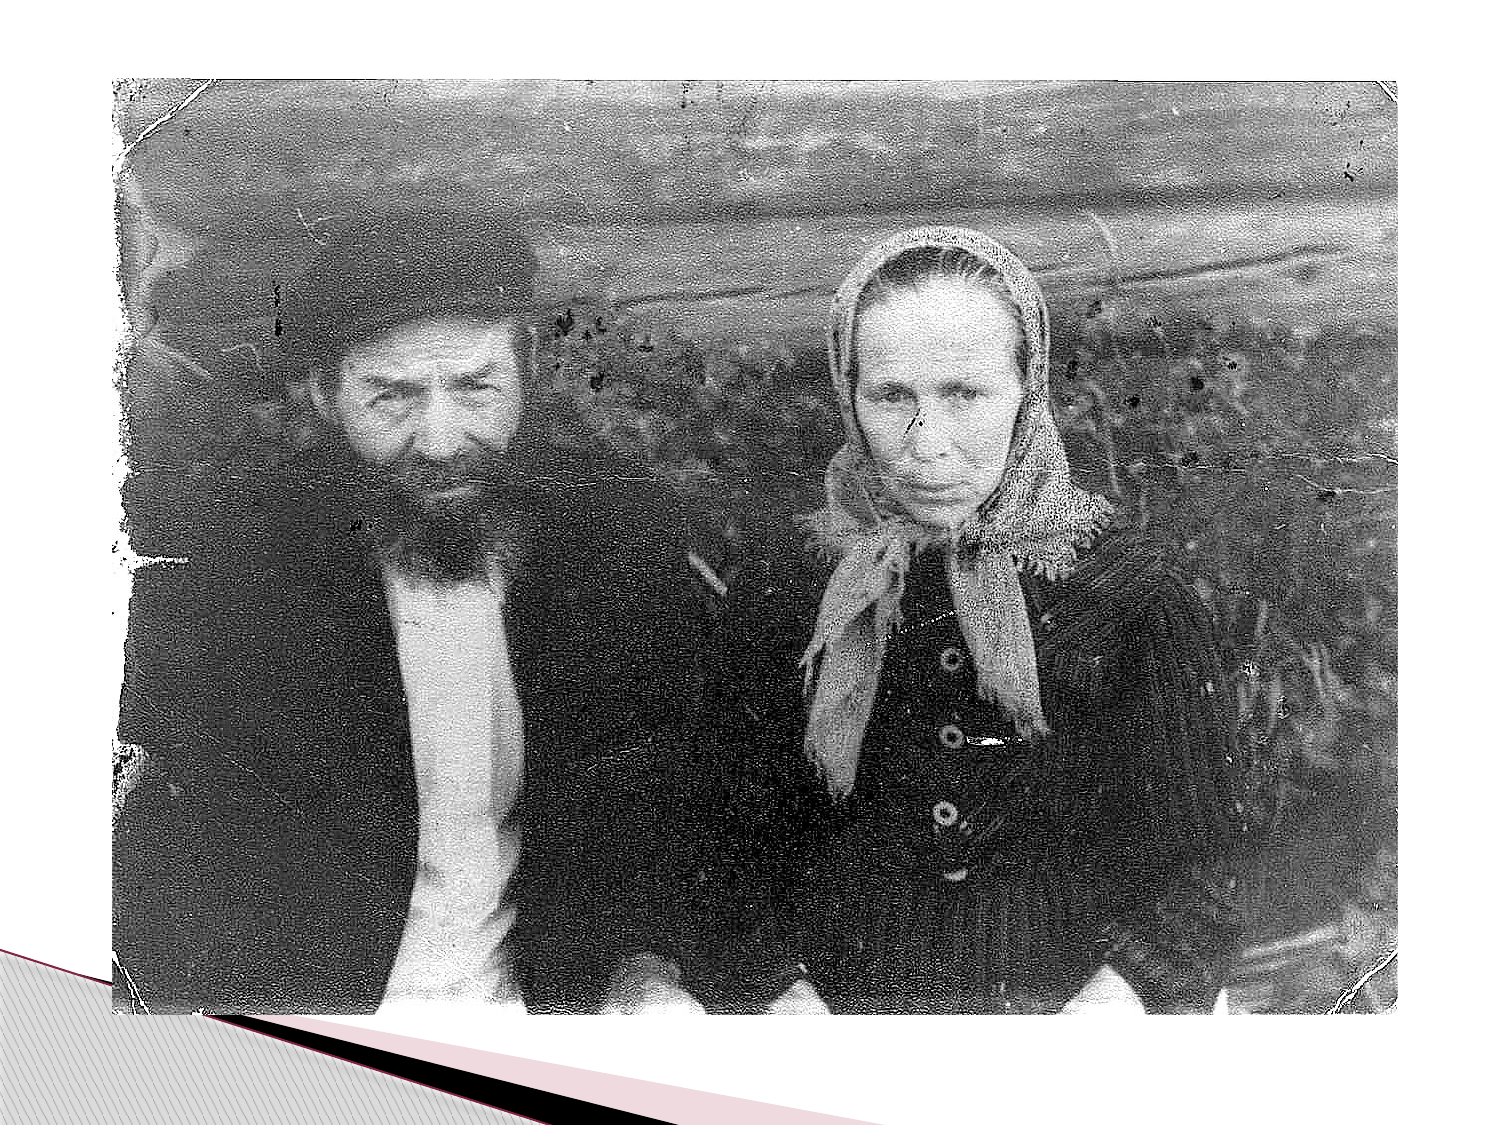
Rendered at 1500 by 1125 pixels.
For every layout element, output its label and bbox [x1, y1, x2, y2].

picture [111, 77, 1398, 1015]
